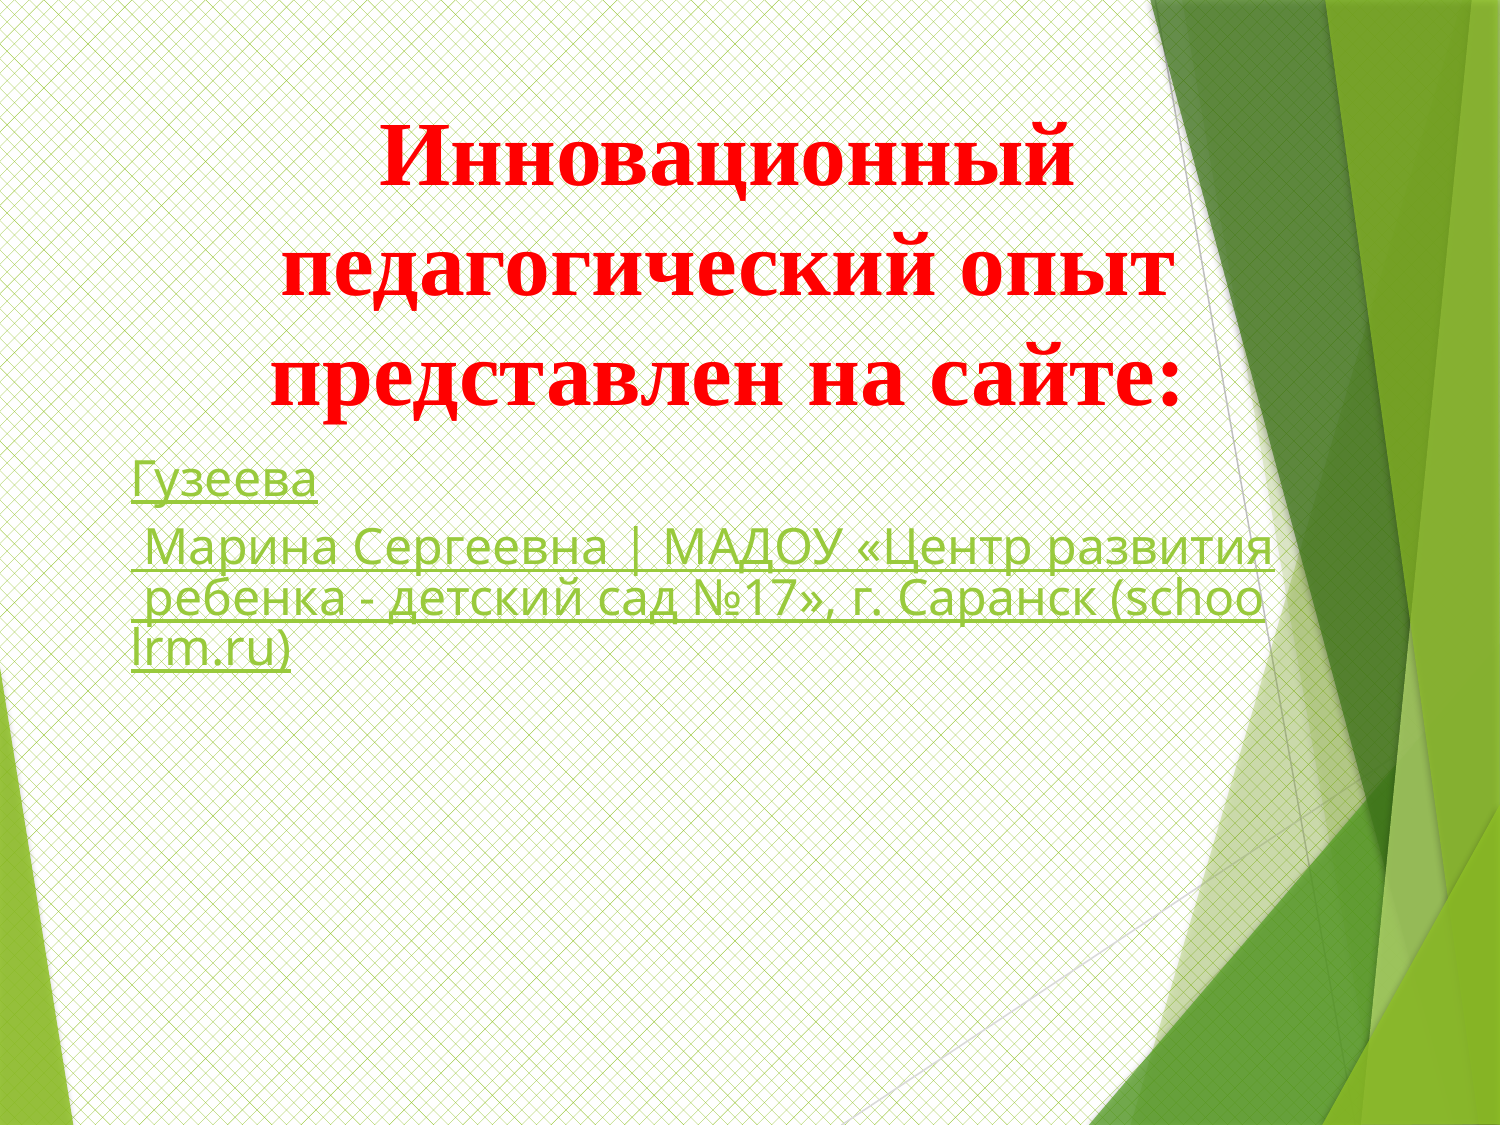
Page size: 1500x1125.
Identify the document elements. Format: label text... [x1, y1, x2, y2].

title Инновационный педагогический опыт представлен на сайте: [75, 86, 1381, 427]
list Гузеева Марина Сергеевна | МАДОУ «Центр развития ребенка - детский сад №17», г. Саранск (schoolrm.ru) [115, 439, 1292, 728]
